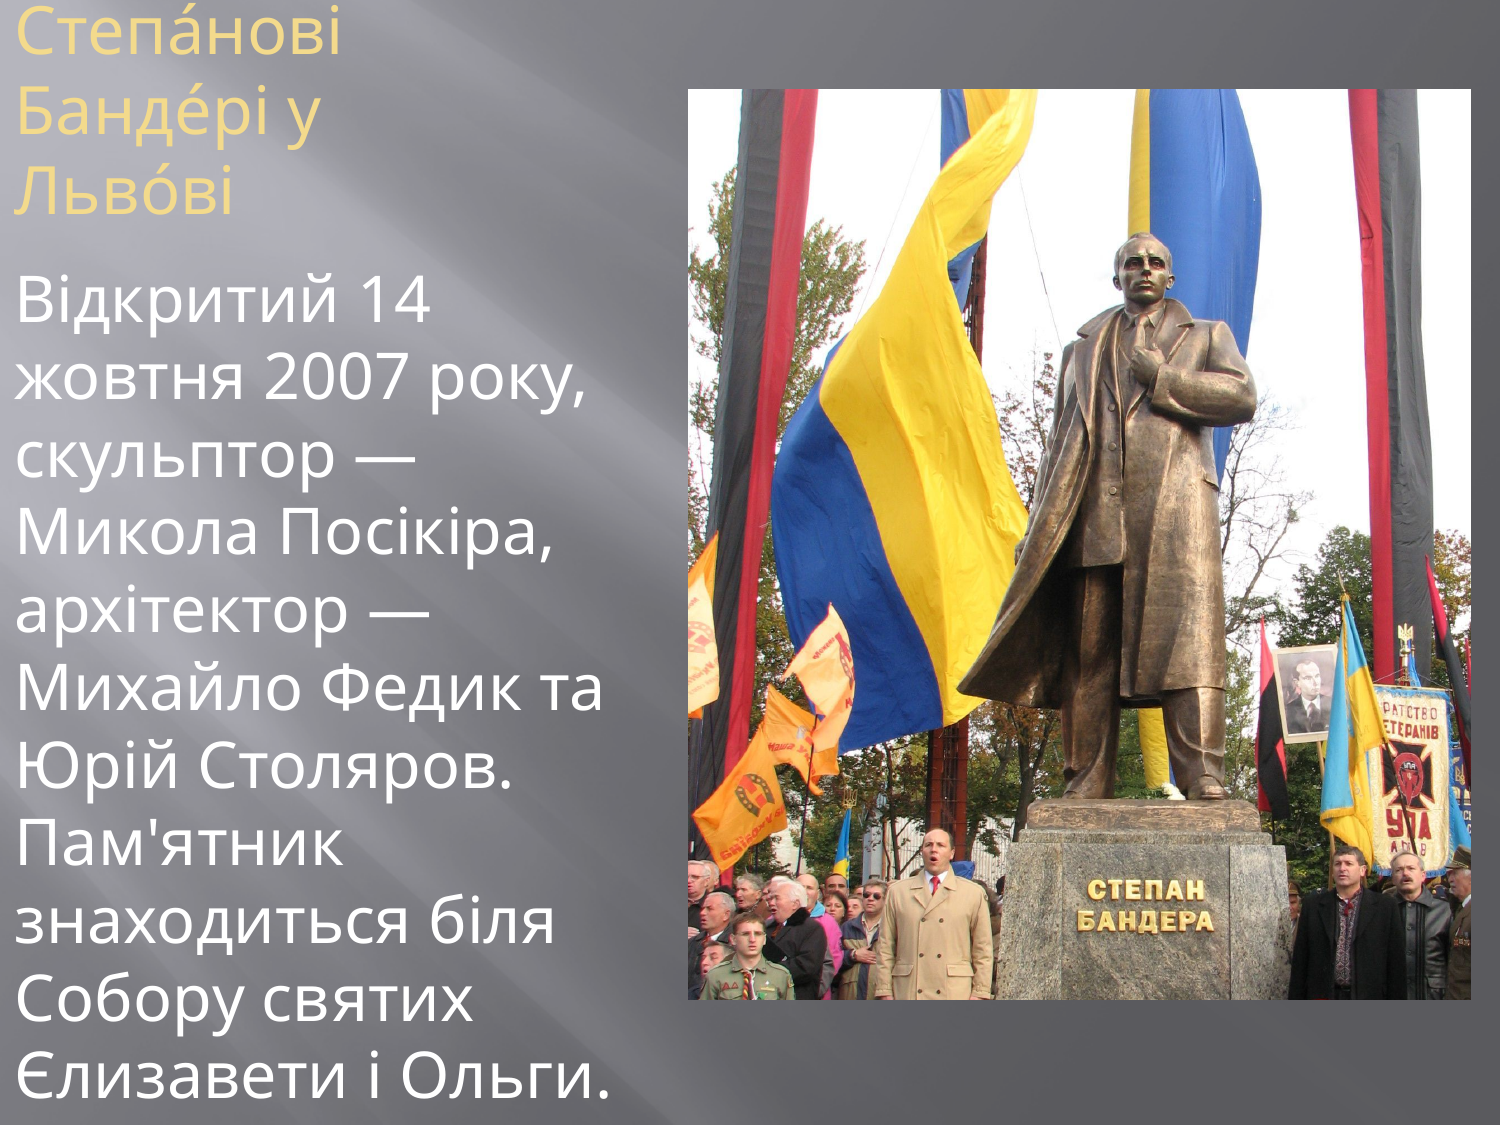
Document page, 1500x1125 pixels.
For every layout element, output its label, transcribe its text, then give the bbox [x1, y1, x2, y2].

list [688, 89, 1471, 1000]
list Відкритий 14 жовтня 2007 року, скульптор — Микола Посікіра, архітектор — Михайло Федик та Юрій Столяров. Пам'ятник знаходиться біля Собору святих Єлизавети і Ольги. [0, 249, 656, 1125]
title Пам'ятник Степа́нові Банде́рі у Льво́ві [0, 0, 569, 236]
